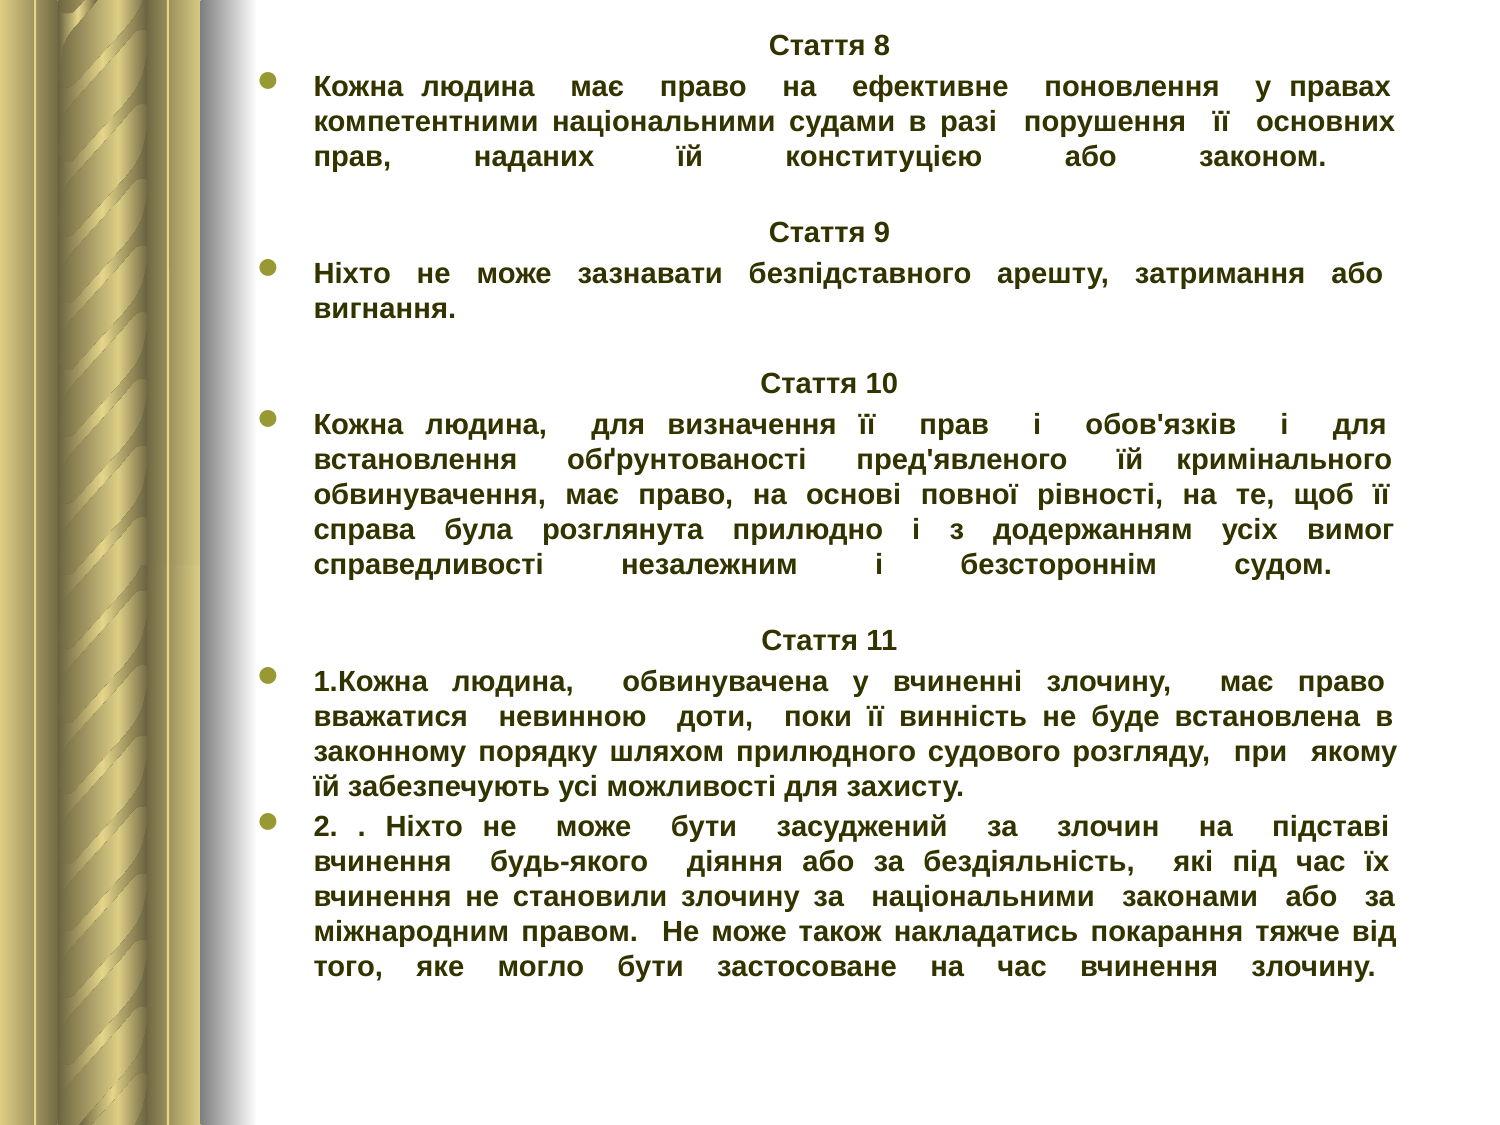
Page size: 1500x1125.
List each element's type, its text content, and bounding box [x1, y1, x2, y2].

list Стаття 8 Кожна людина має право на ефективне поновлення у правах компетентними національними судами в разі порушення її основних прав, наданих їй конституцією або законом. Стаття 9 Ніхто не може зазнавати безпідставного арешту, затримання або вигнання. Стаття 10 Кожна людина, для визначення її прав і обов'язків і для встановлення обґрунтованості пред'явленого їй кримінального обвинувачення, має право, на основі повної рівності, на те, щоб її справа була розглянута прилюдно і з додержанням усіх вимог справедливості незалежним і безстороннім судом. Стаття 11 1.Кожна людина, обвинувачена у вчиненні злочину, має право вважатися невинною доти, поки її винність не буде встановлена в законному порядку шляхом прилюдного судового розгляду, при якому їй забезпечують усі можливості для захисту. 2. . Ніхто не може бути засуджений за злочин на підставі вчинення будь-якого діяння або за бездіяльність, які під час їх вчинення не становили злочину за національними законами або за міжнародним правом. Не може також накладатись покарання тяжче від того, яке могло бути застосоване на час вчинення злочину. [242, 19, 1425, 1005]
